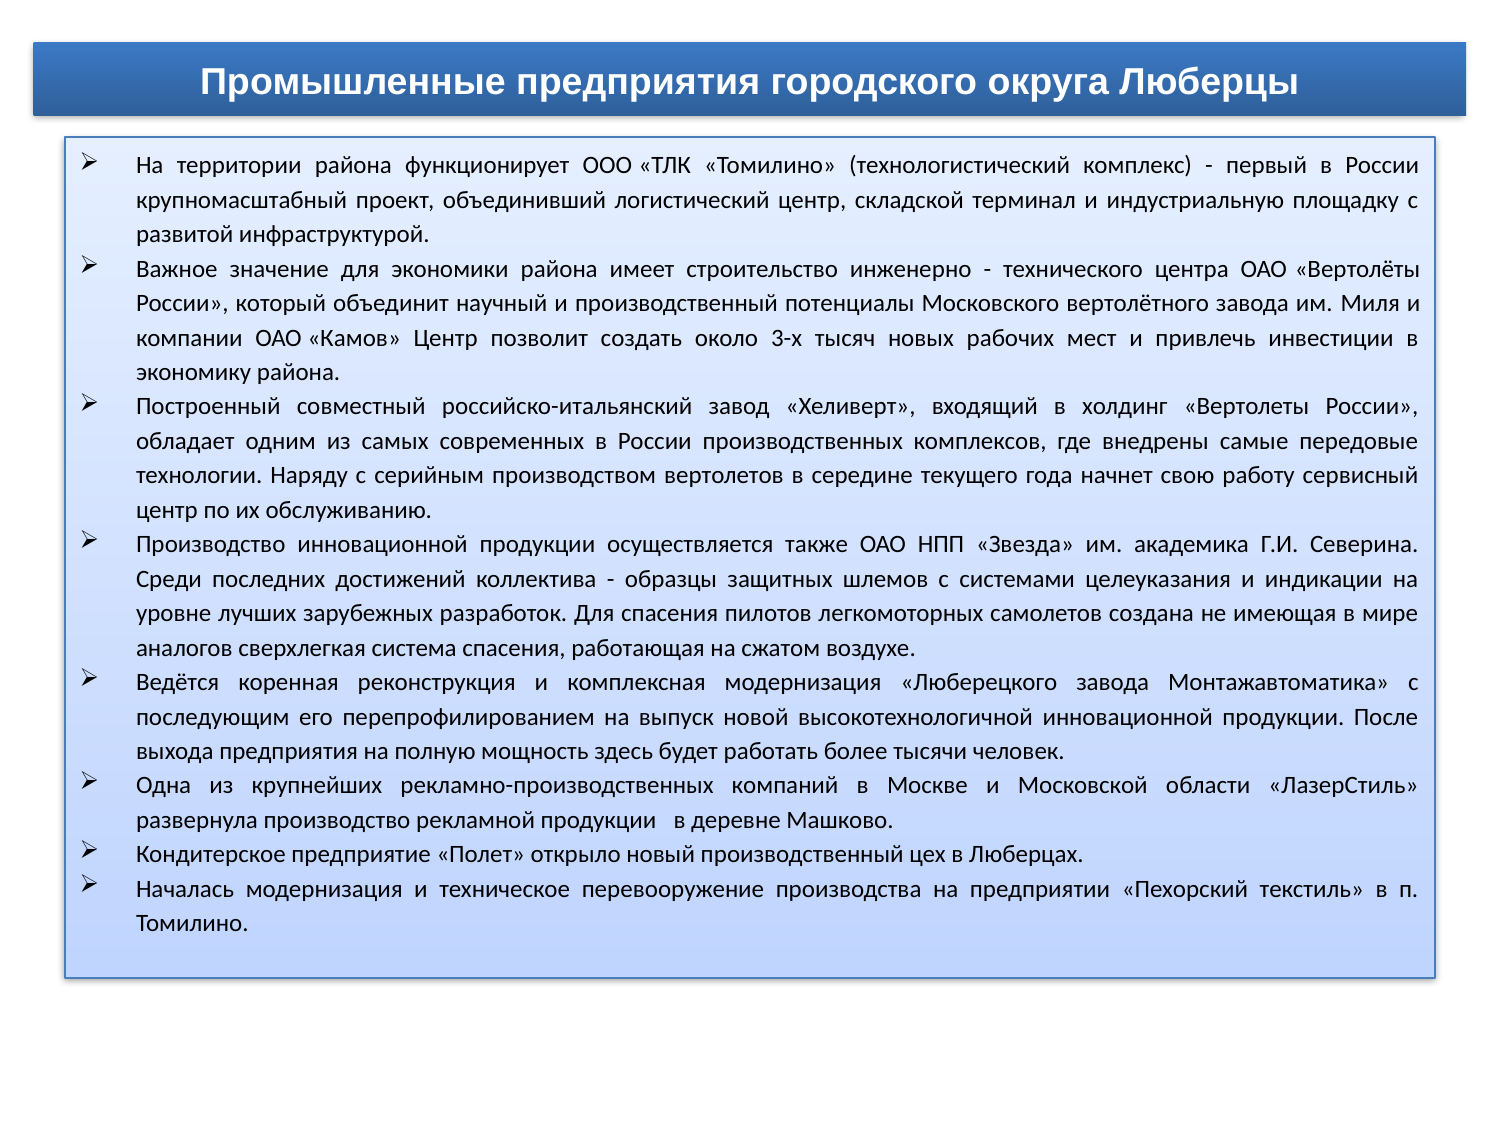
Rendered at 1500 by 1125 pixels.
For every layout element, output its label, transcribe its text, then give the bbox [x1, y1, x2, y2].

text_box Промышленные предприятия городского округа Люберцы [33, 42, 1467, 116]
text_box На территории района функционирует ООО «ТЛК «Томилино» (технологистический комплекс) - первый в России крупномасштабный проект, объединивший логистический центр, складской терминал и индустриальную площадку с развитой инфраструктурой. Важное значение для экономики района имеет строительство инженерно - технического центра ОАО «Вертолёты России», который объединит научный и производственный потенциалы Московского вертолётного завода им. Миля и компании ОАО «Камов» Центр позволит создать около 3-х тысяч новых рабочих мест и привлечь инвестиции в экономику района. Построенный совместный российско-итальянский завод «Хеливерт», входящий в холдинг «Вертолеты России», обладает одним из самых современных в России производственных комплексов, где внедрены самые передовые технологии. Наряду с серийным производством вертолетов в середине текущего года начнет свою работу сервисный центр по их обслуживанию. Производство инновационной продукции осуществляется также ОАО НПП «Звезда» им. академика Г.И. Северина. Среди последних достижений коллектива - образцы защитных шлемов с системами целеуказания и индикации на уровне лучших зарубежных разработок. Для спасения пилотов легкомоторных самолетов создана не имеющая в мире аналогов сверхлегкая система спасения, работающая на сжатом воздухе. Ведётся коренная реконструкция и комплексная модернизация «Люберецкого завода Монтажавтоматика» с последующим его перепрофилированием на выпуск новой высокотехнологичной инновационной продукции. После выхода предприятия на полную мощность здесь будет работать более тысячи человек. Одна из крупнейших рекламно-производственных компаний в Москве и Московской области «ЛазерСтиль» развернула производство рекламной продукции в деревне Машково. Кондитерское предприятие «Полет» открыло новый производственный цех в Люберцах. Началась модернизация и техническое перевооружение производства на предприятии «Пехорский текстиль» в п. Томилино. [64, 136, 1436, 979]
